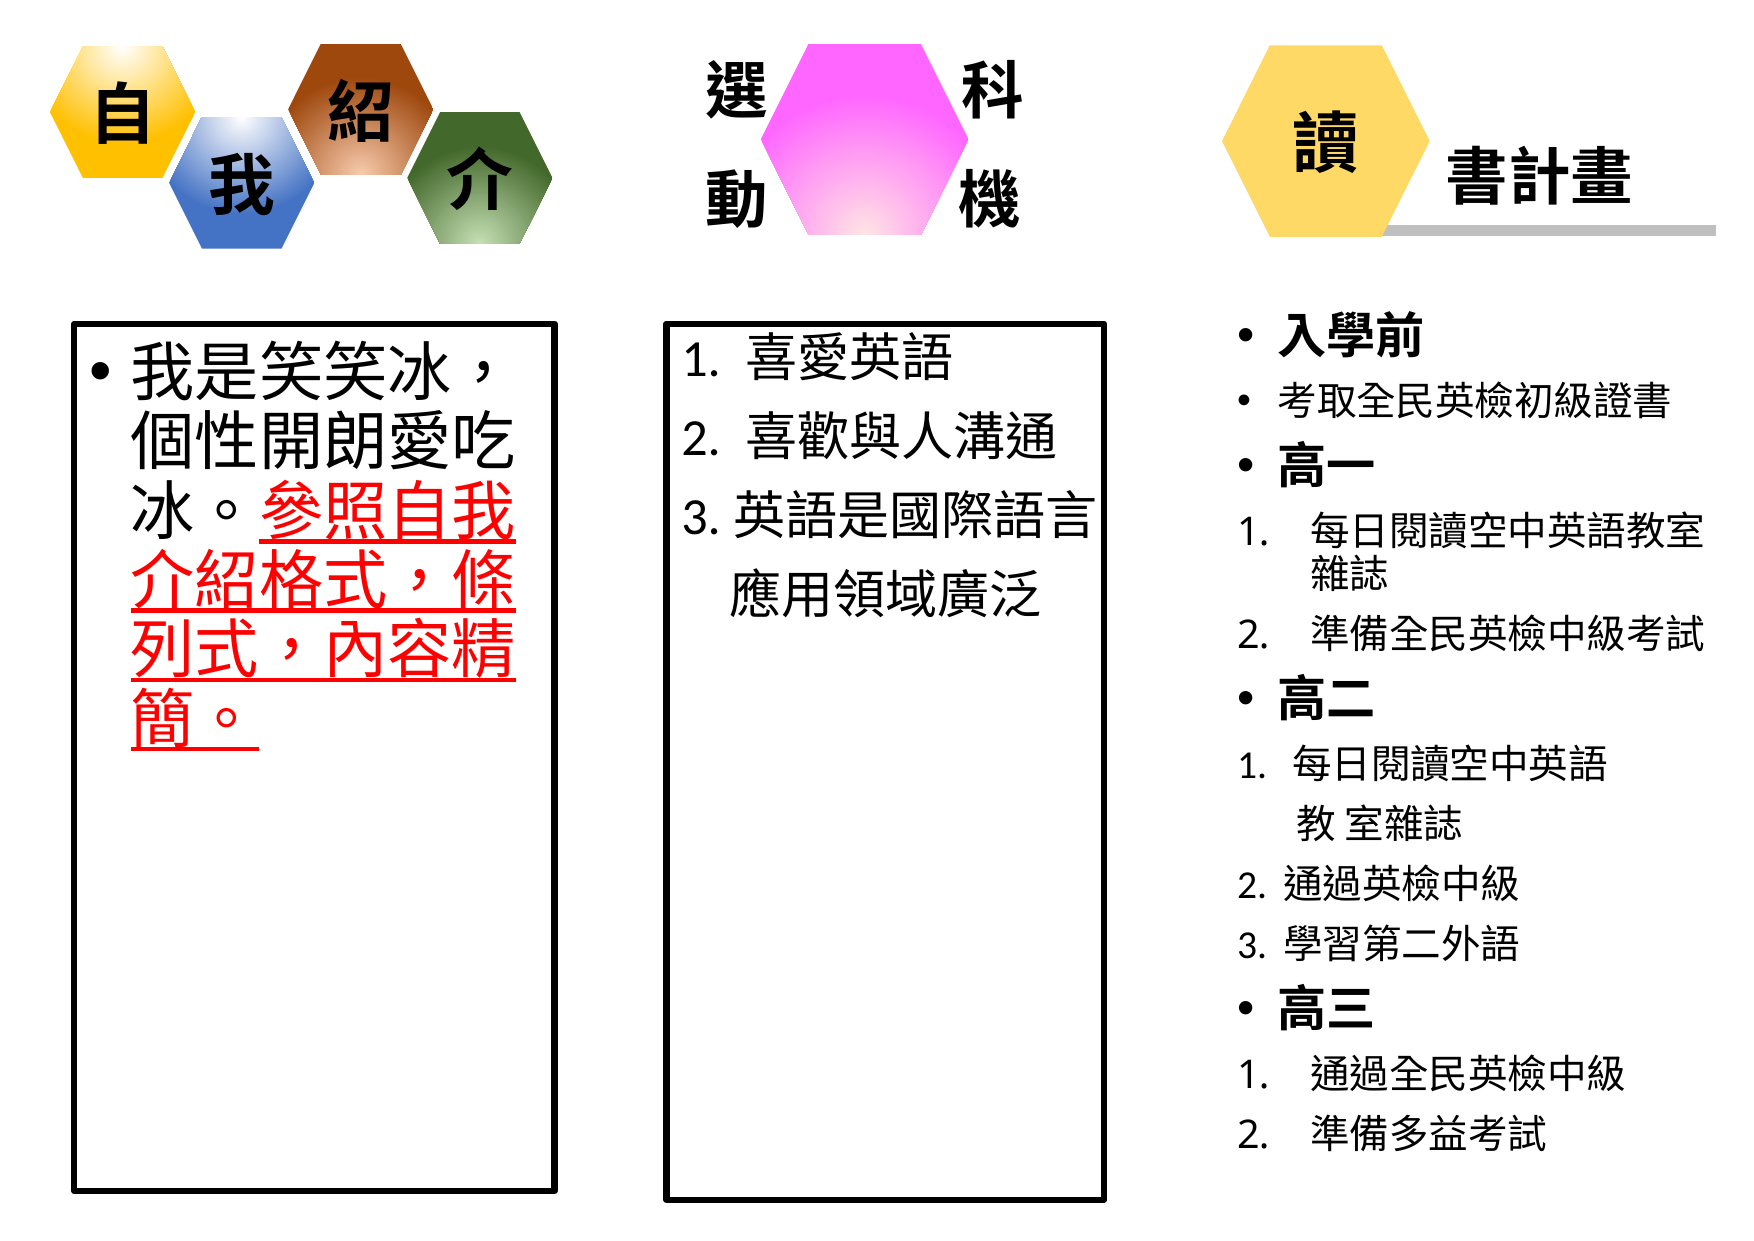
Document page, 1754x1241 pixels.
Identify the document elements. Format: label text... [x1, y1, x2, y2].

text_box 機 [943, 152, 1047, 243]
list 1. 喜愛英語 2. 喜歡與人溝通 3.英語是國際語言 應用領域廣泛 [666, 323, 1168, 1207]
text_box 介 [406, 111, 554, 245]
text_box 自 [48, 45, 197, 179]
text_box [74, 323, 555, 332]
text_box 紹 [286, 42, 435, 176]
table_header 書計畫 [1390, 78, 1716, 225]
text_box [759, 42, 970, 236]
text_box 我 [167, 116, 316, 250]
text_box 動 [690, 152, 794, 243]
table_header [1180, 0, 1754, 1240]
text_box 選 [690, 43, 794, 134]
table_header [0, 0, 590, 1240]
table_header [590, 0, 1180, 1240]
text_box 科 [946, 43, 1050, 134]
list 我是笑笑冰，個性開朗愛吃冰。參照自我介紹格式，條列式，內容精簡。 [74, 332, 576, 1216]
list 入學前 考取全民英檢初級證書 高一 每日閱讀空中英語教室雜誌 準備全民英檢中級考試 高二 1. 每日閱讀空中英語 教 室雜誌 2. 通過英檢中級 3. 學習第二外語 高三 通過全民英檢中級 準備多益考試 [1222, 303, 1724, 1187]
text_box 讀 [1220, 44, 1431, 238]
